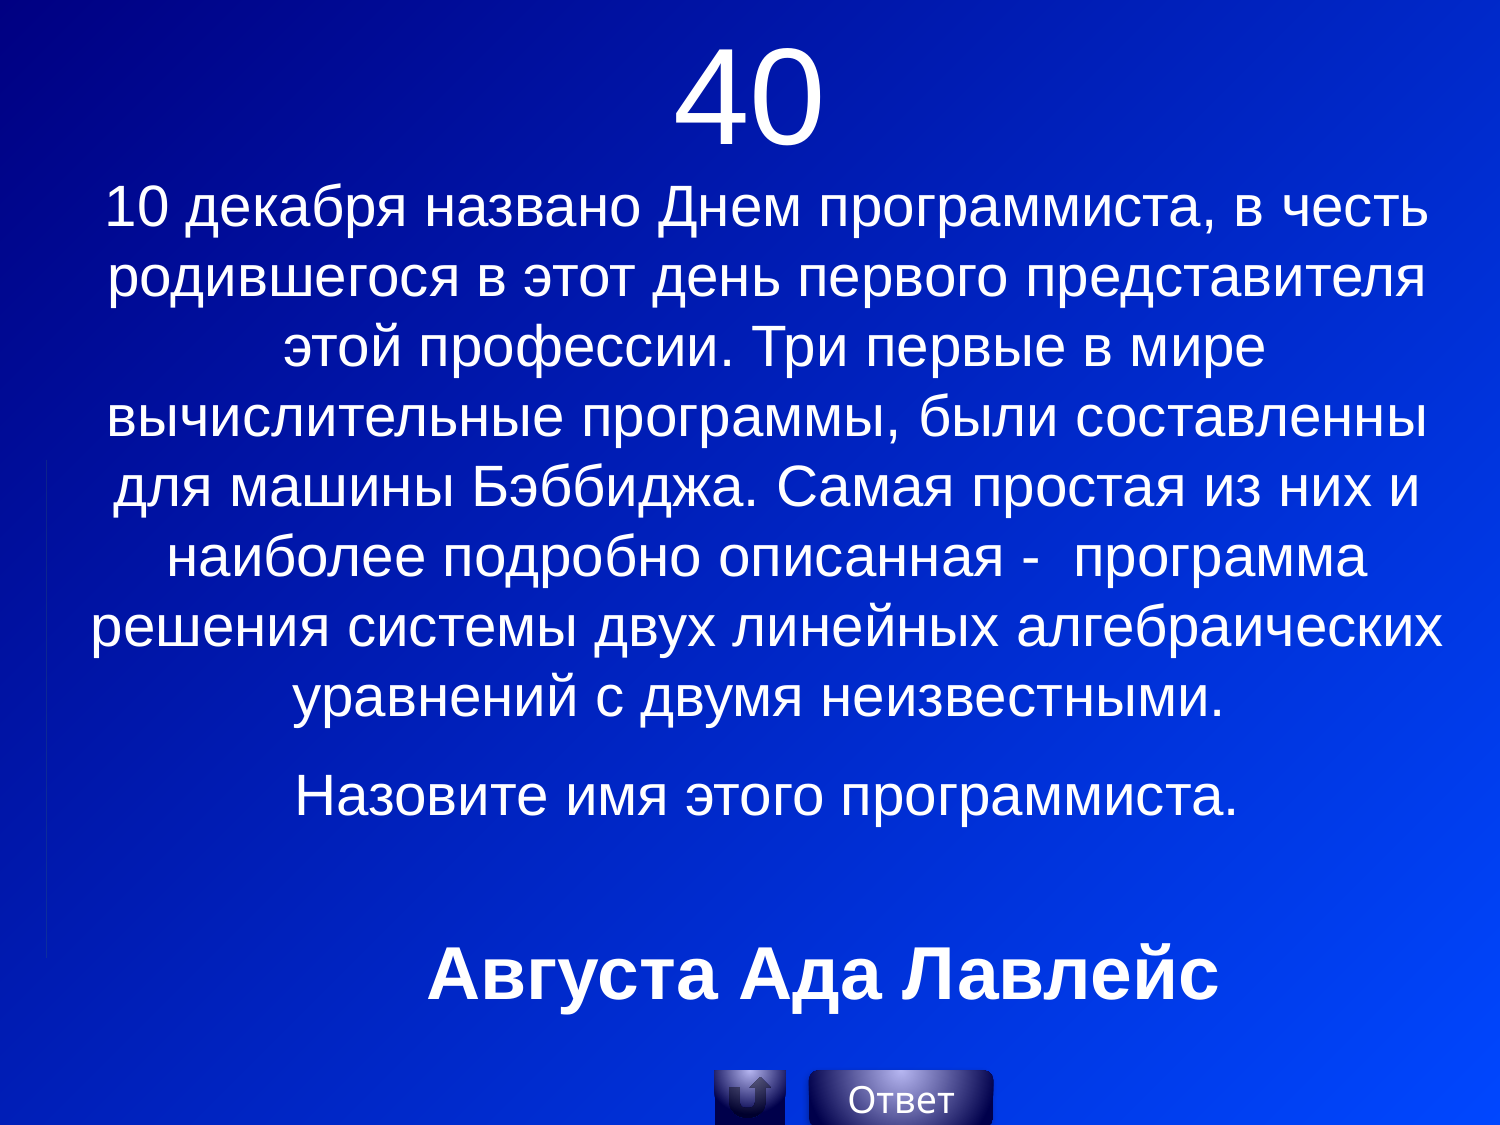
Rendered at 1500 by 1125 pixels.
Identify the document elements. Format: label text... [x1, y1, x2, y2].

text_box 40 [295, 0, 1205, 160]
text_box Ответ [808, 1070, 994, 1125]
text_box 10 декабря названо Днем программиста, в честь родившегося в этот день первого представителя этой профессии. Три первые в мире вычислительные программы, были составленны для машины Бэббиджа. Самая простая из них и наиболее подробно описанная - программа решения системы двух линейных алгебраических уравнений с двумя неизвестными. Назовите имя этого программиста. [64, 160, 1471, 835]
text_box [714, 1070, 786, 1125]
text_box Августа Ада Лавлейс [411, 916, 1236, 1022]
